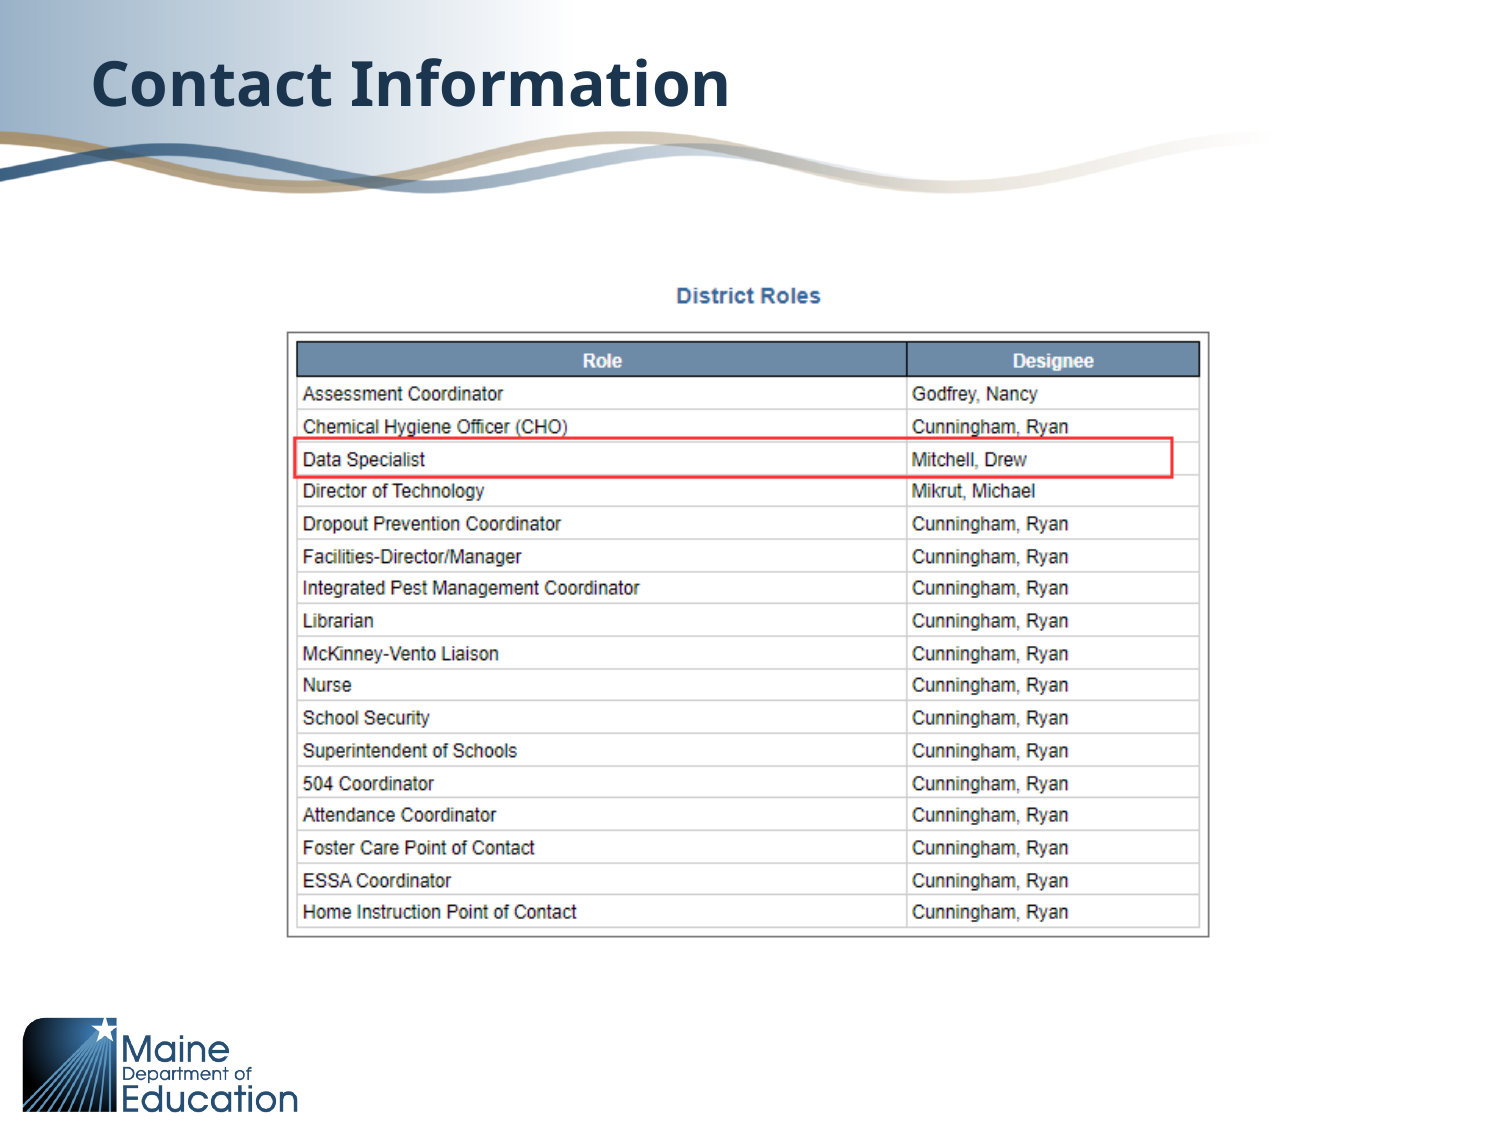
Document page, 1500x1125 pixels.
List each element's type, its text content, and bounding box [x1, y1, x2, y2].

title Contact Information [75, 12, 1425, 150]
picture [0, 0, 1500, 1125]
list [284, 274, 1216, 944]
